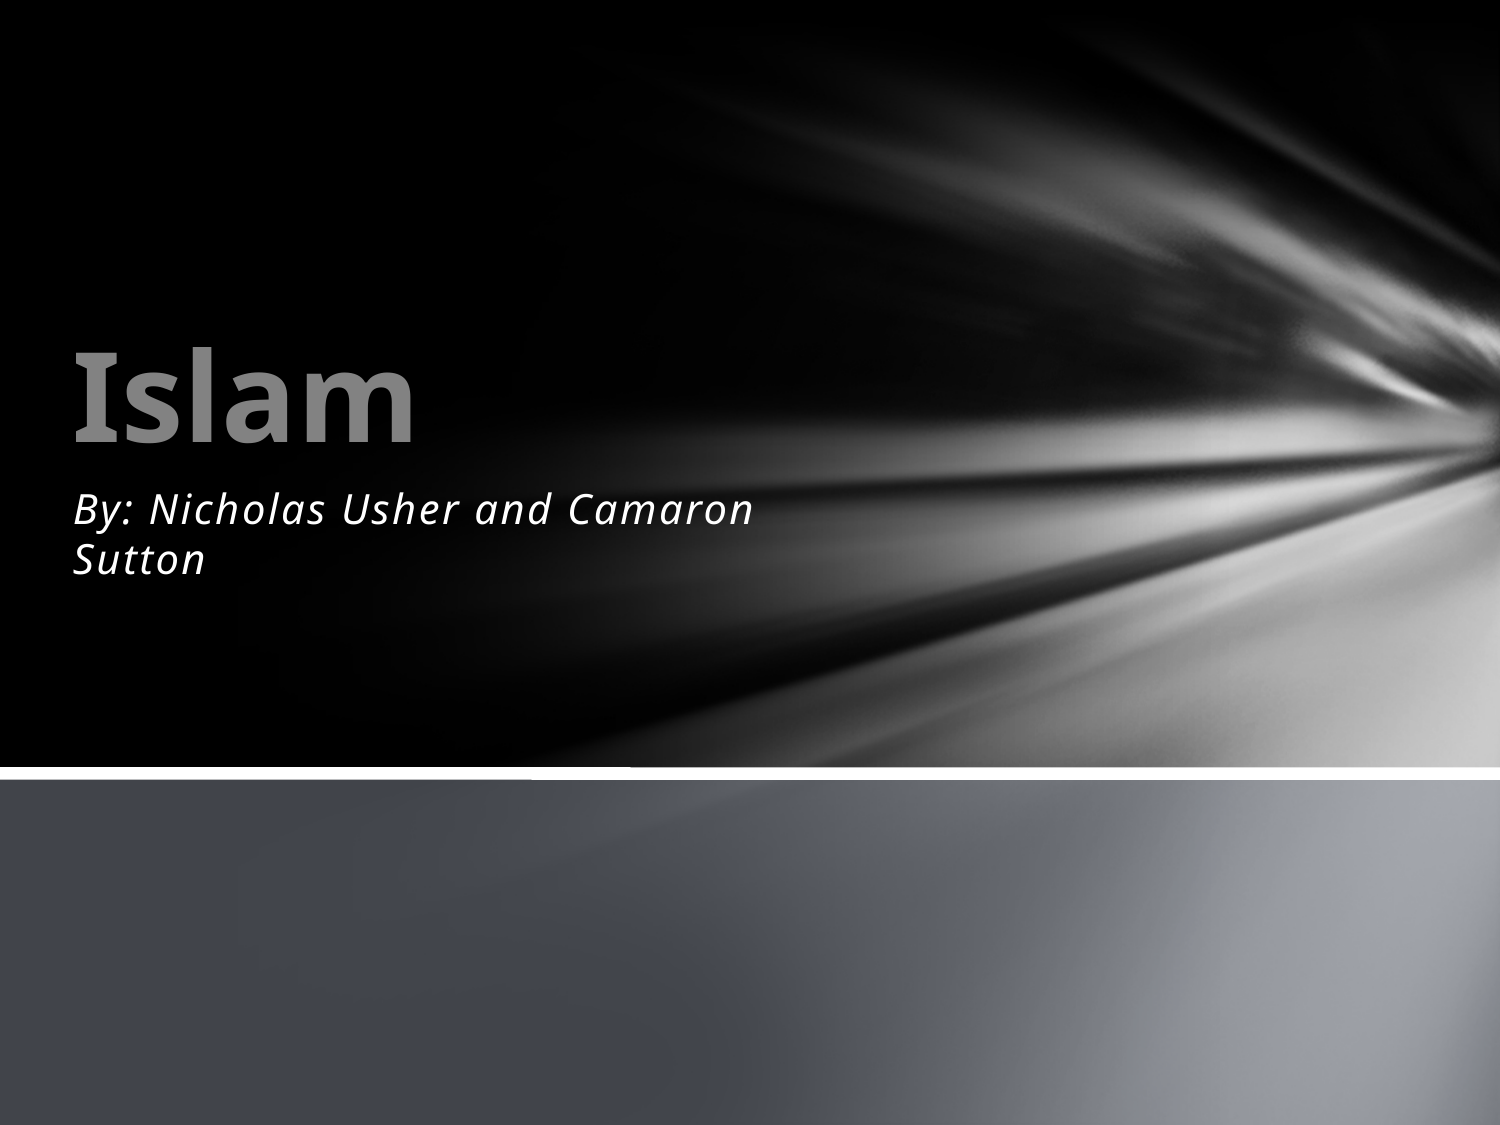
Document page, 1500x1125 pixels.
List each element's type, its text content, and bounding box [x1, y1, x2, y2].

title Islam [57, 75, 1318, 475]
subtitle By: Nicholas Usher and Camaron Sutton [57, 475, 808, 700]
